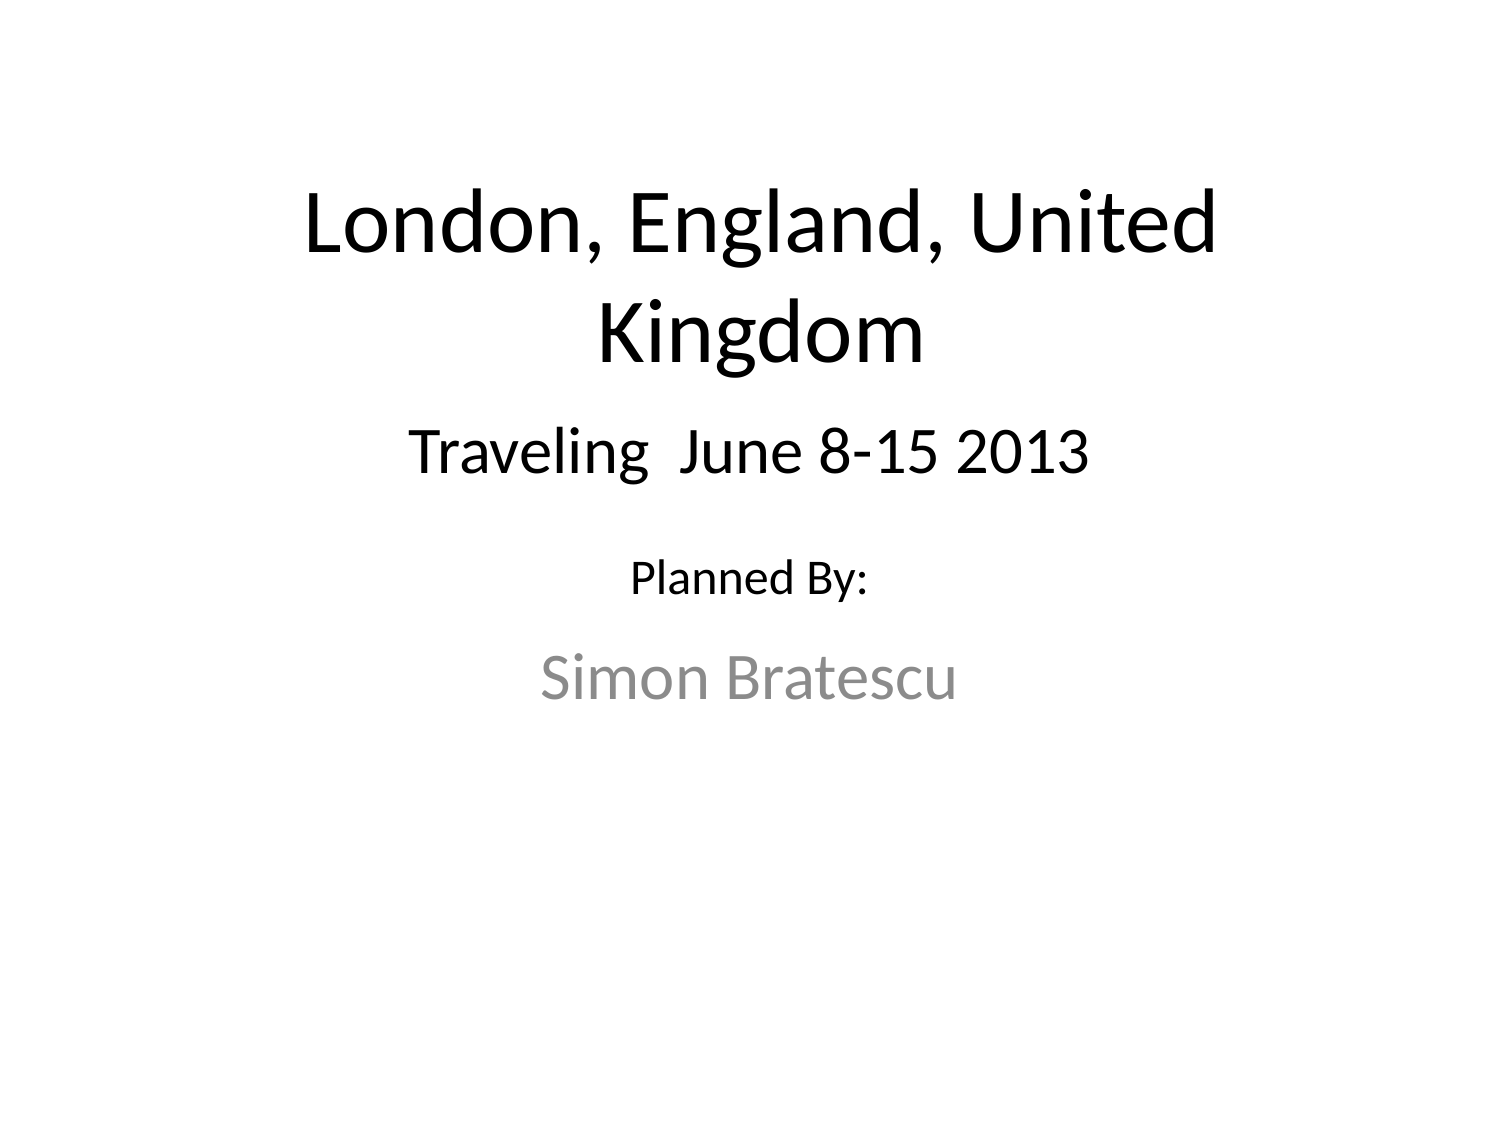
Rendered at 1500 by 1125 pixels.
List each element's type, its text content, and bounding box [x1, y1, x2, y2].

subtitle Simon Bratescu [225, 624, 1275, 913]
text_box Traveling June 8-15 2013 [393, 399, 1106, 495]
text_box Planned By: [615, 537, 885, 613]
title London, England, United Kingdom [125, 149, 1400, 392]
